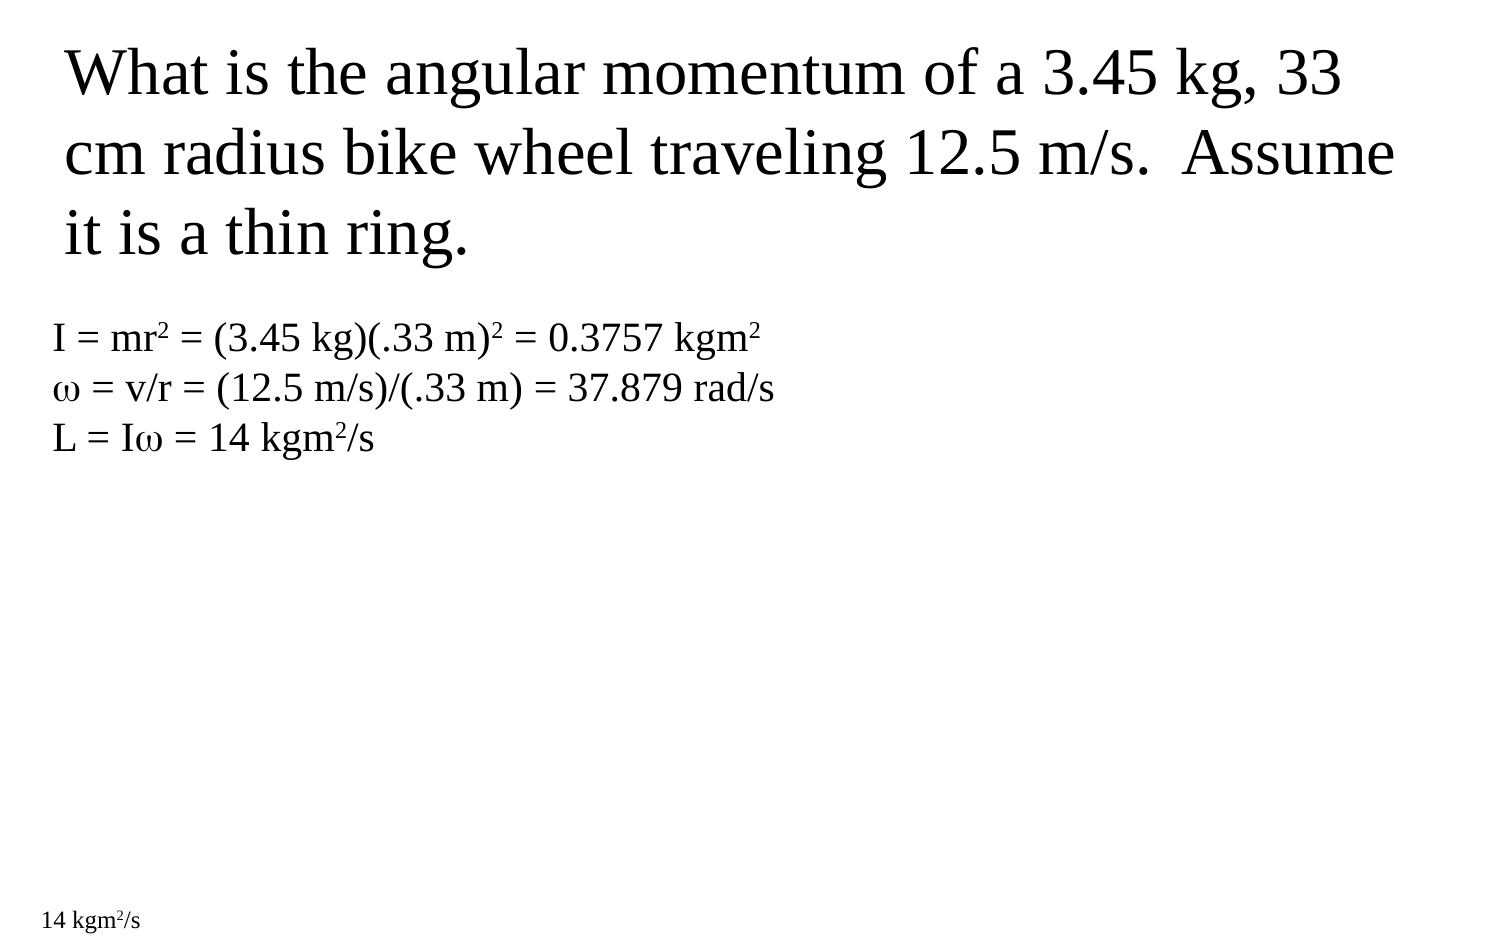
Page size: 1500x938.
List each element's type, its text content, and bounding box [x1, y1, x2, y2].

text_box What is the angular momentum of a 3.45 kg, 33 cm radius bike wheel traveling 12.5 m/s. Assume it is a thin ring. [50, 20, 1450, 276]
text_box I = mr2 = (3.45 kg)(.33 m)2 = 0.3757 kgm2  = v/r = (12.5 m/s)/(.33 m) = 37.879 rad/s L = I = 14 kgm2/s [37, 302, 1463, 467]
text_box 14 kgm2/s [26, 895, 156, 938]
